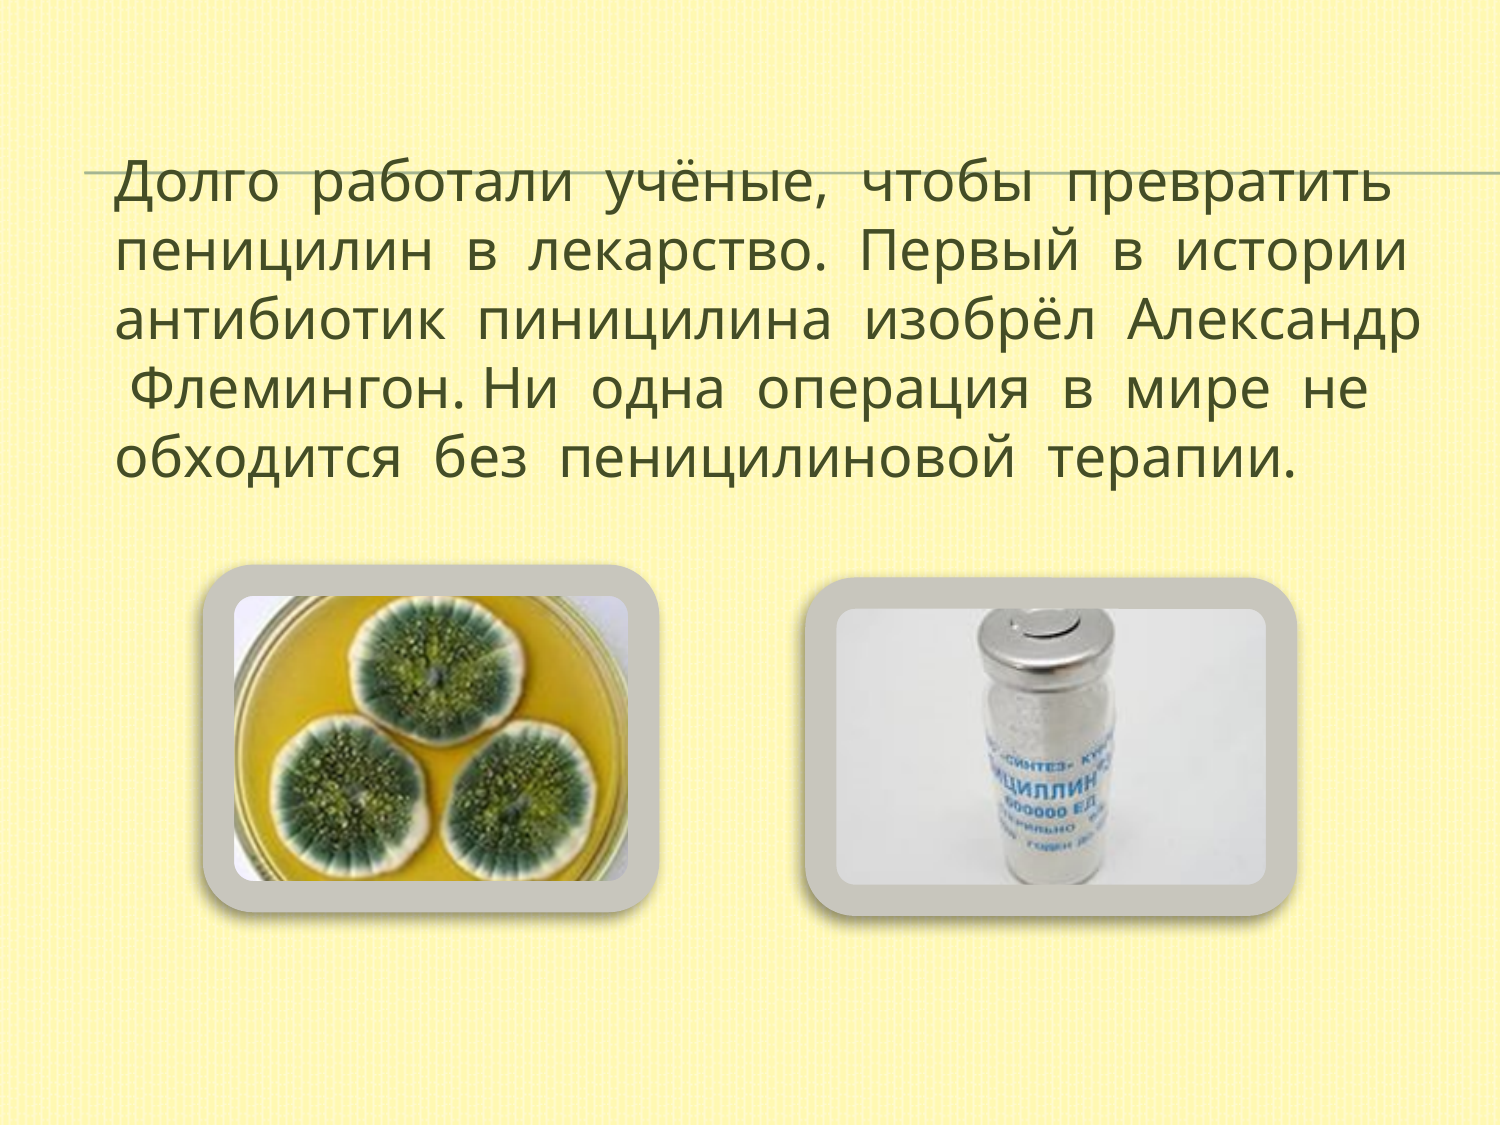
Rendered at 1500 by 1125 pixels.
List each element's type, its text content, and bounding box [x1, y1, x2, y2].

picture [218, 579, 644, 897]
list Долго работали учёные, чтобы превратить пеницилин в лекарство. Первый в истории антибиотик пиницилина изобрёл Александр Флемингон. Ни одна операция в мире не обходится без пеницилиновой терапии. [100, 137, 1451, 551]
picture [820, 592, 1282, 901]
